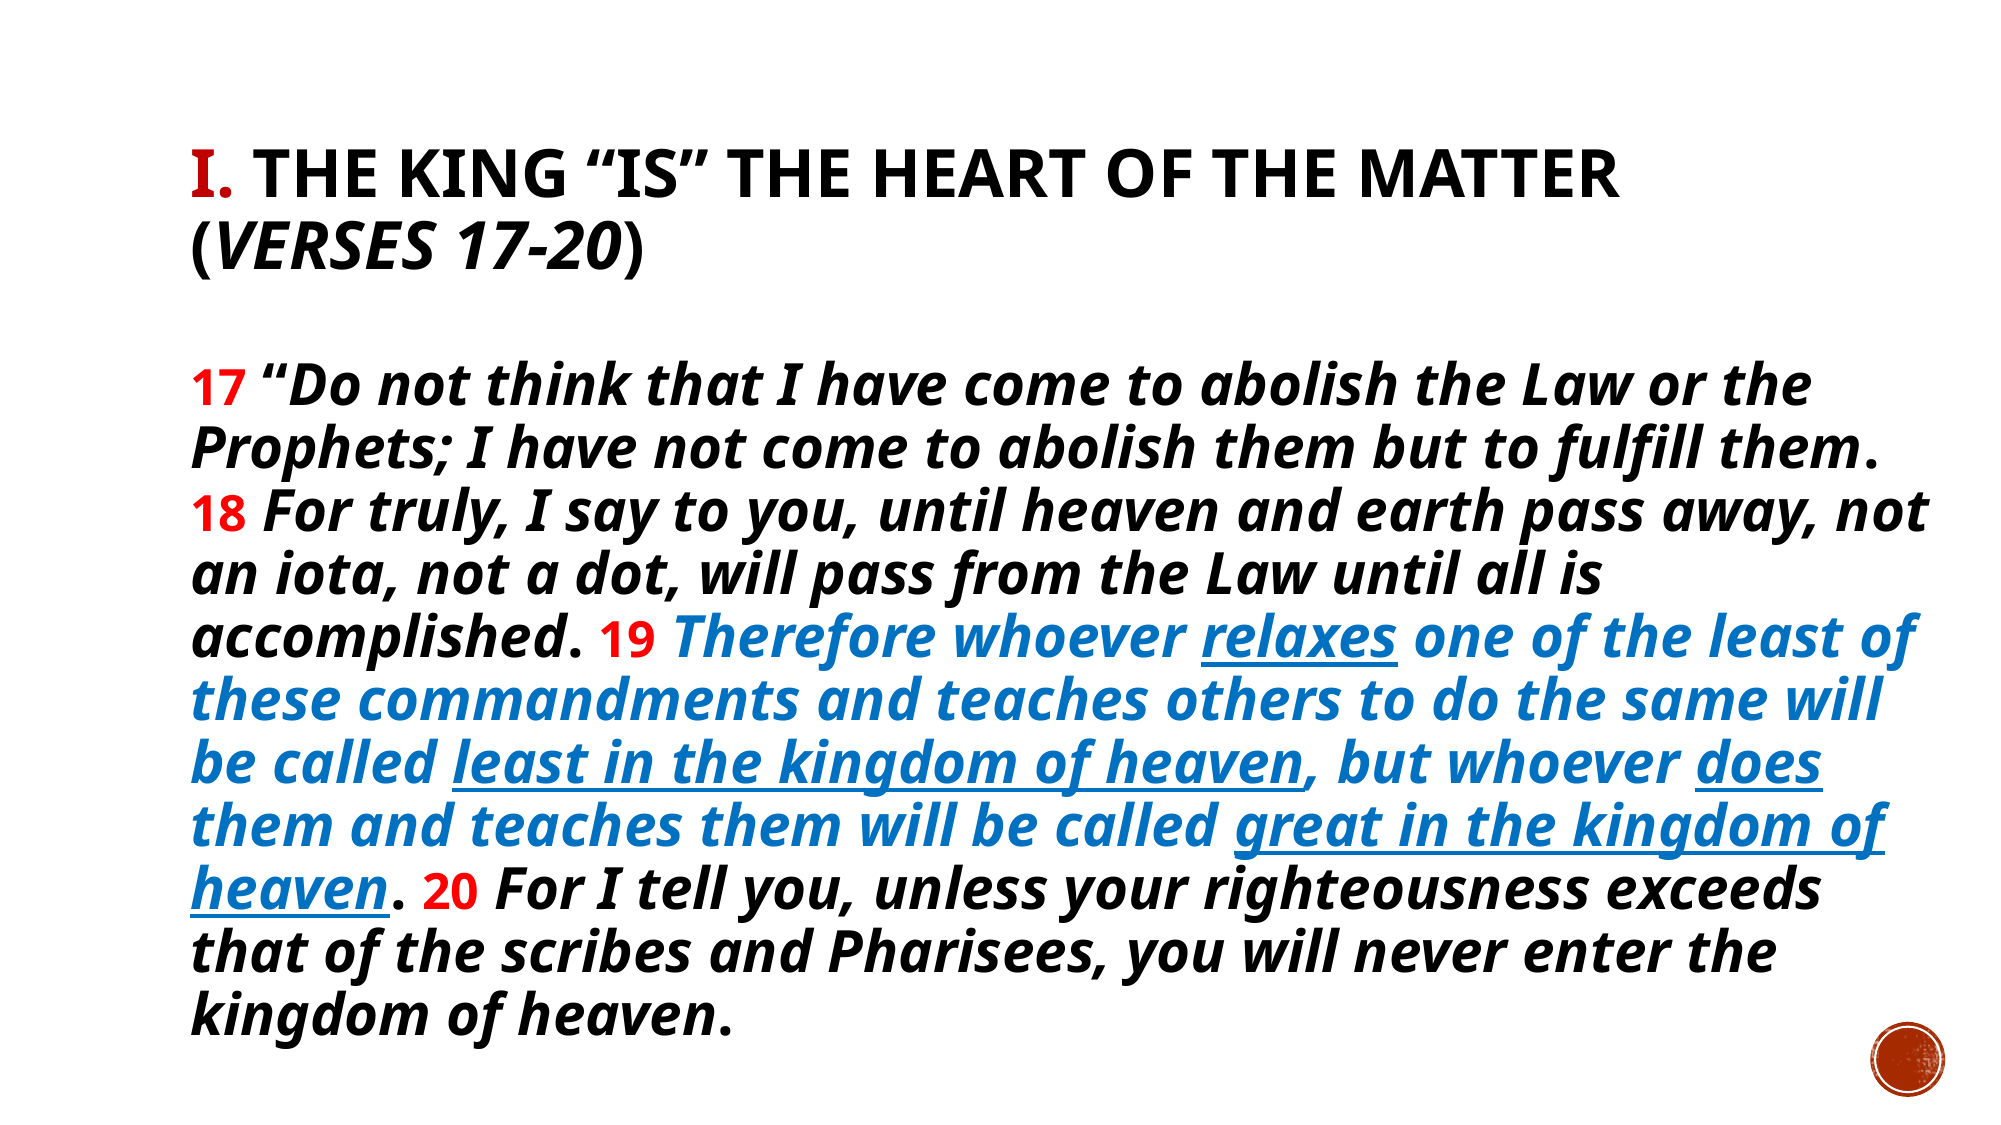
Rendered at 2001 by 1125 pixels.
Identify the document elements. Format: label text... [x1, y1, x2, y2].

title I. The King “is” the heart of the matter (verses 17-20) [175, 79, 1826, 344]
list 17 “Do not think that I have come to abolish the Law or the Prophets; I have not come to abolish them but to fulfill them. 18 For truly, I say to you, until heaven and earth pass away, not an iota, not a dot, will pass from the Law until all is accomplished. 19 Therefore whoever relaxes one of the least of these commandments and teaches others to do the same will be called least in the kingdom of heaven, but whoever does them and teaches them will be called great in the kingdom of heaven. 20 For I tell you, unless your righteousness exceeds that of the scribes and Pharisees, you will never enter the kingdom of heaven. [175, 348, 1961, 1125]
